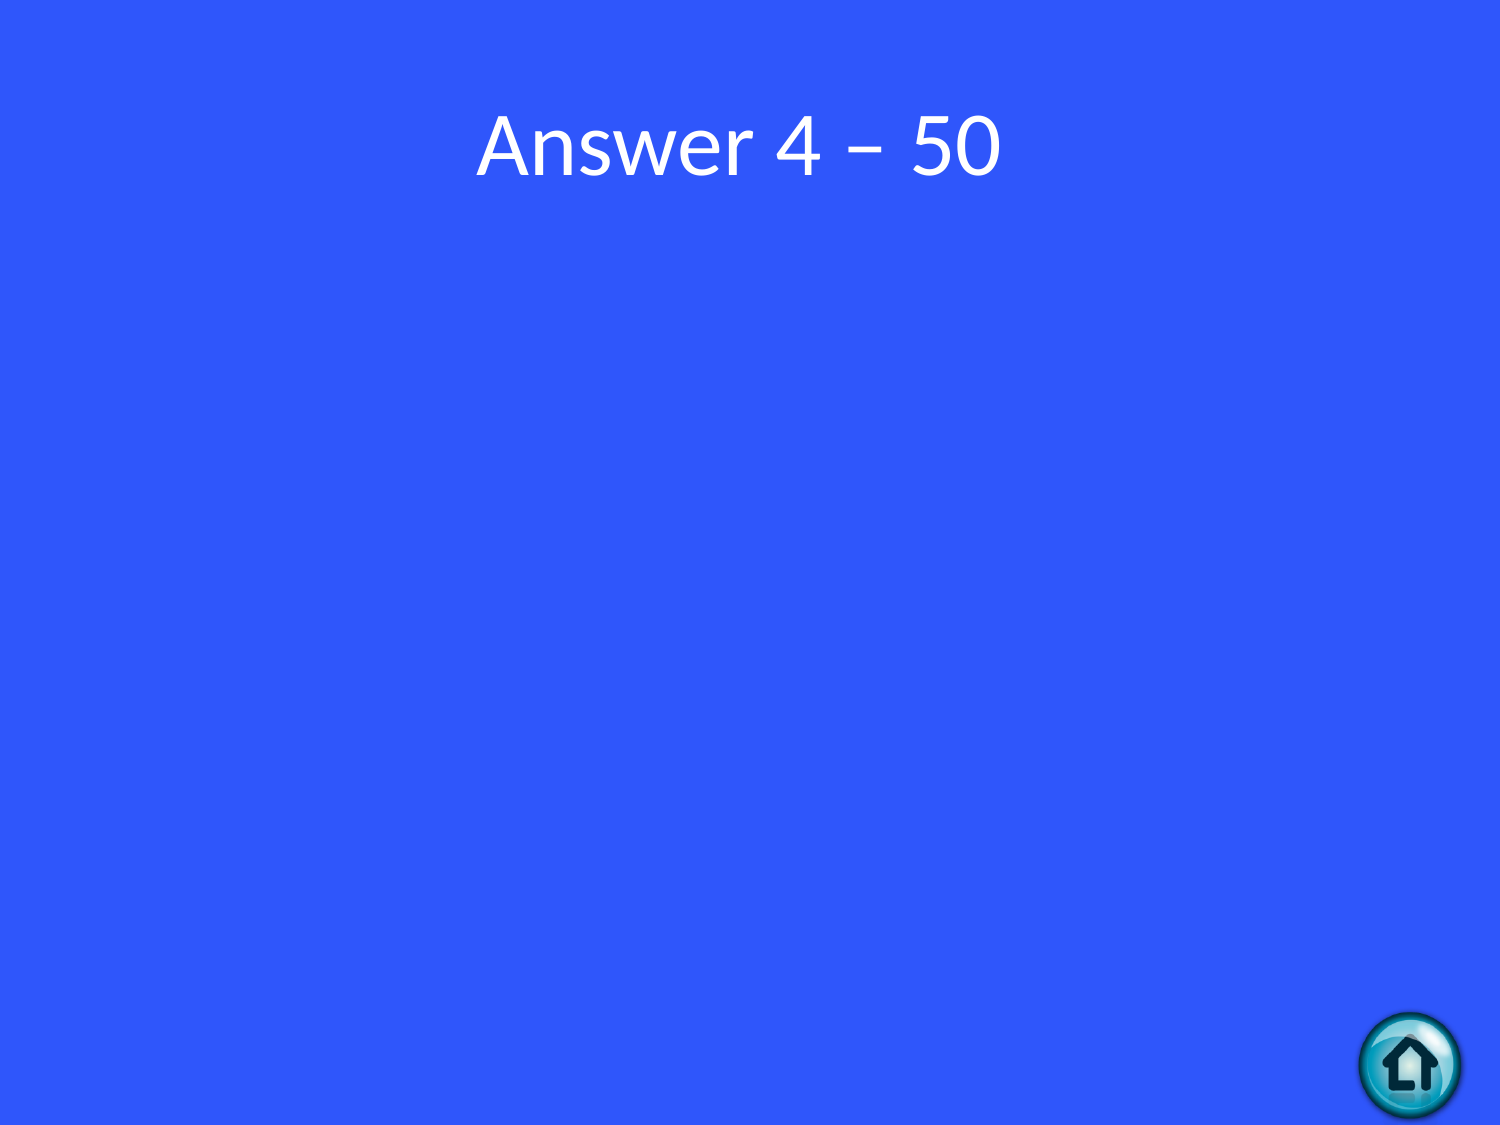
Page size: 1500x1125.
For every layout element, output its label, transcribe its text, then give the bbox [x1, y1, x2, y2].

picture [1349, 1006, 1469, 1125]
title Answer 4 – 50 [75, 45, 1425, 233]
